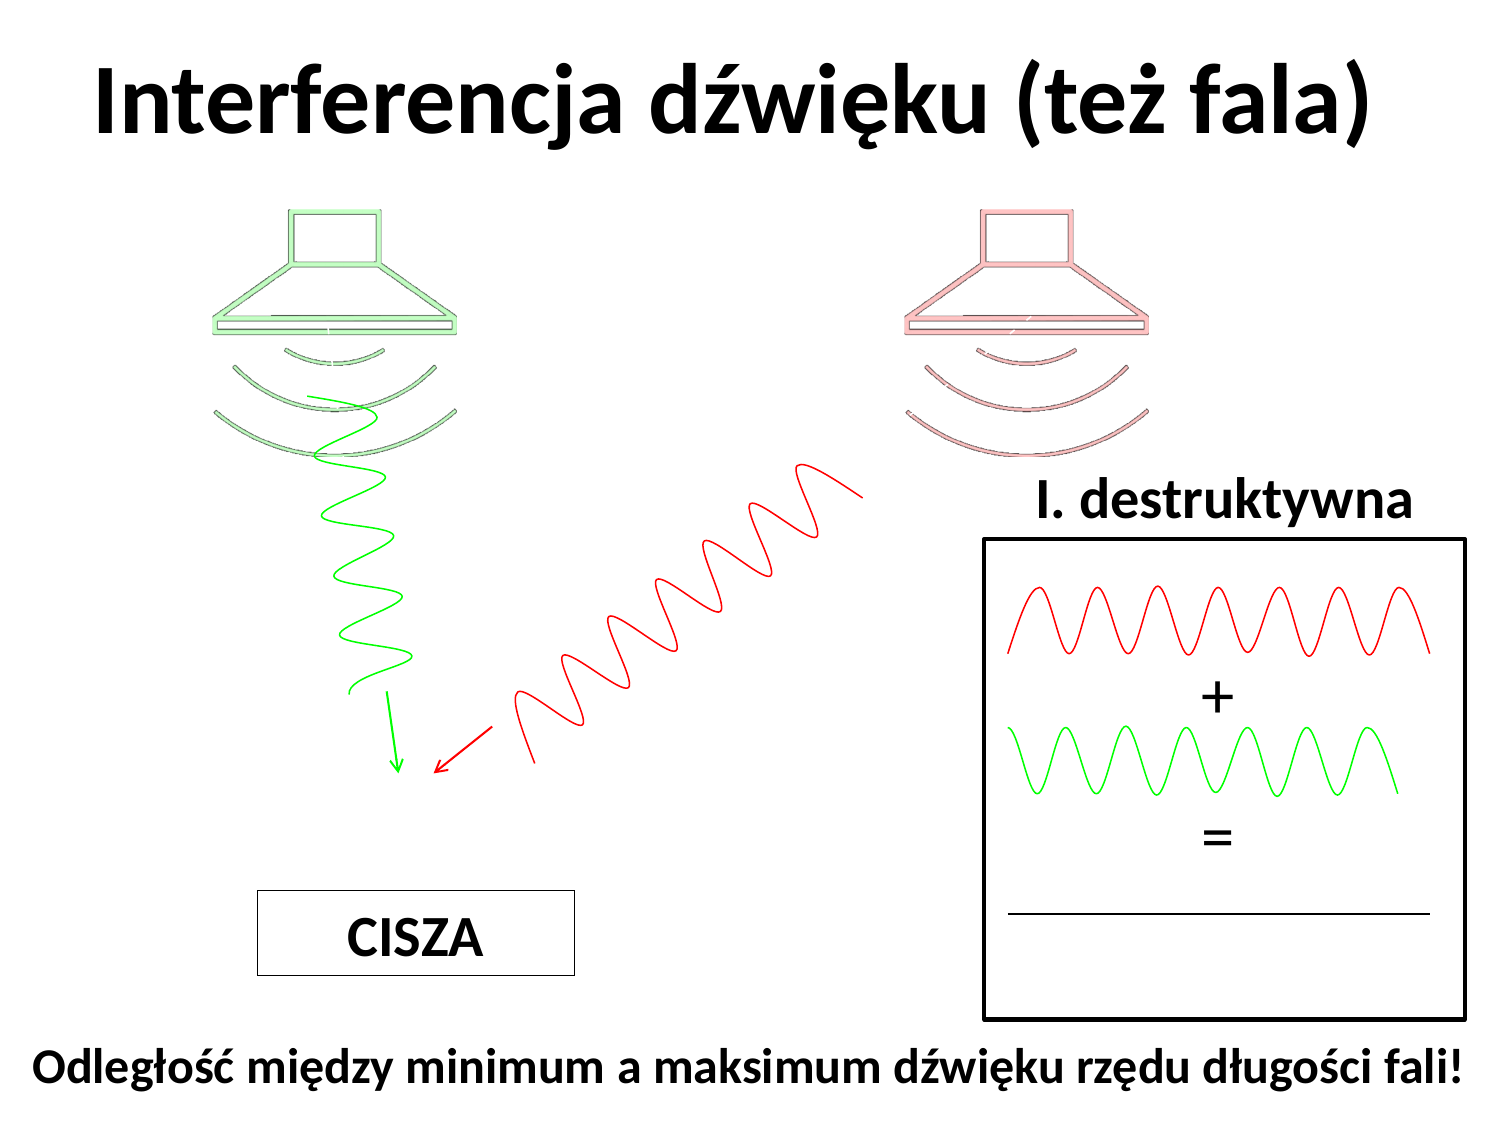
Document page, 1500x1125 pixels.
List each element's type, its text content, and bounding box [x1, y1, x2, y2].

text_box [1250, 586, 1431, 657]
text_box I. destruktywna [1035, 382, 1483, 538]
text_box [982, 538, 1467, 1022]
text_box [1035, 725, 1399, 798]
text_box CISZA [257, 890, 575, 976]
picture [210, 210, 459, 456]
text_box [398, 316, 1032, 833]
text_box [351, 726, 434, 739]
title Interferencja dźwięku (też fala) [58, 0, 1409, 188]
text_box [1035, 585, 1186, 655]
picture [902, 210, 1151, 456]
text_box [1195, 586, 1242, 644]
text_box [338, 618, 393, 695]
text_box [433, 726, 493, 774]
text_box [105, 550, 393, 610]
text_box = [1186, 785, 1250, 880]
text_box Odległość między minimum a maksimum dźwięku rzędu długości fali! [0, 1025, 1481, 1101]
text_box + [1186, 644, 1250, 740]
text_box [316, 464, 393, 549]
